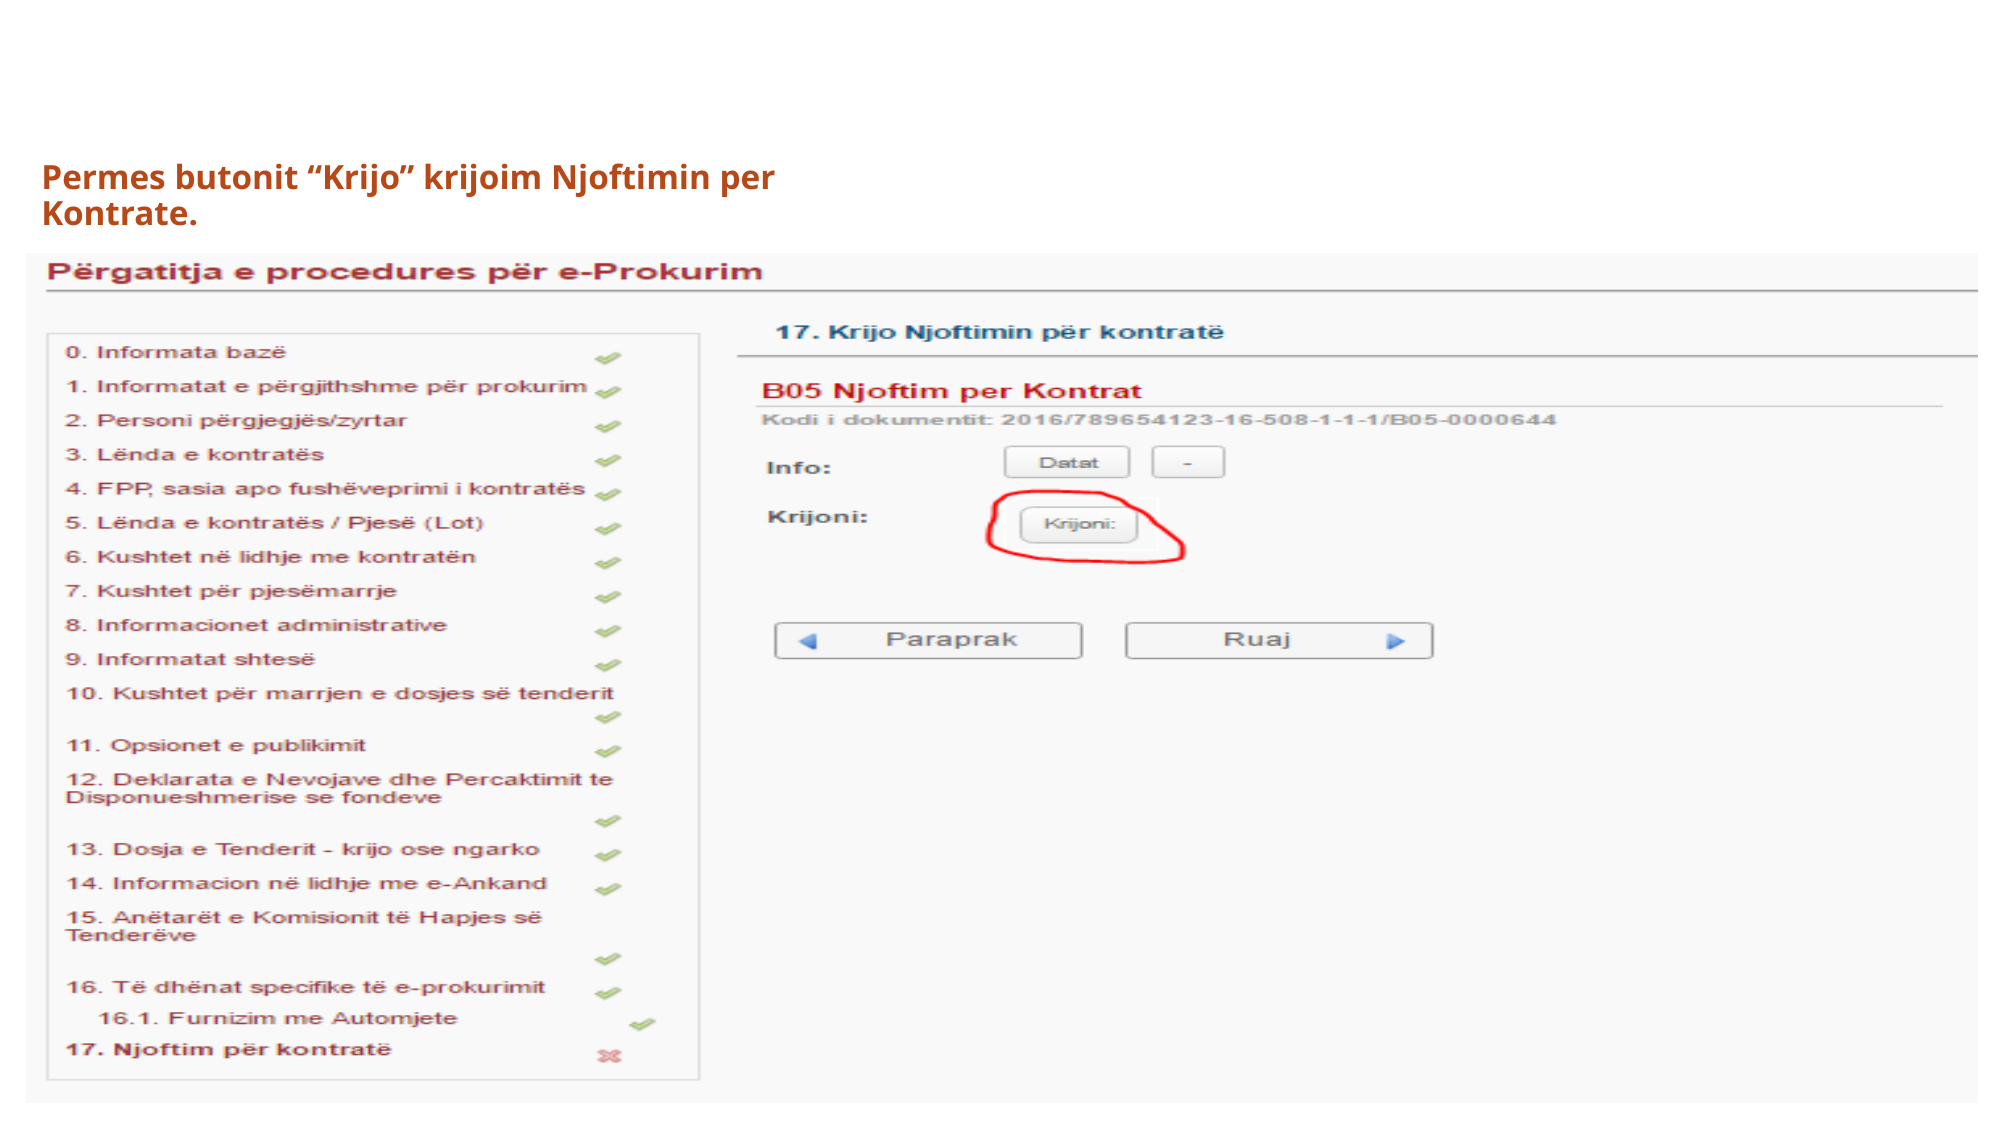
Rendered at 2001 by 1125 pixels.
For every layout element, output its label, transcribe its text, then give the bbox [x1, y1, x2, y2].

picture [26, 253, 1978, 1103]
text_box Permes butonit “Krijo” krijoim Njoftimin per Kontrate. [26, 164, 841, 230]
